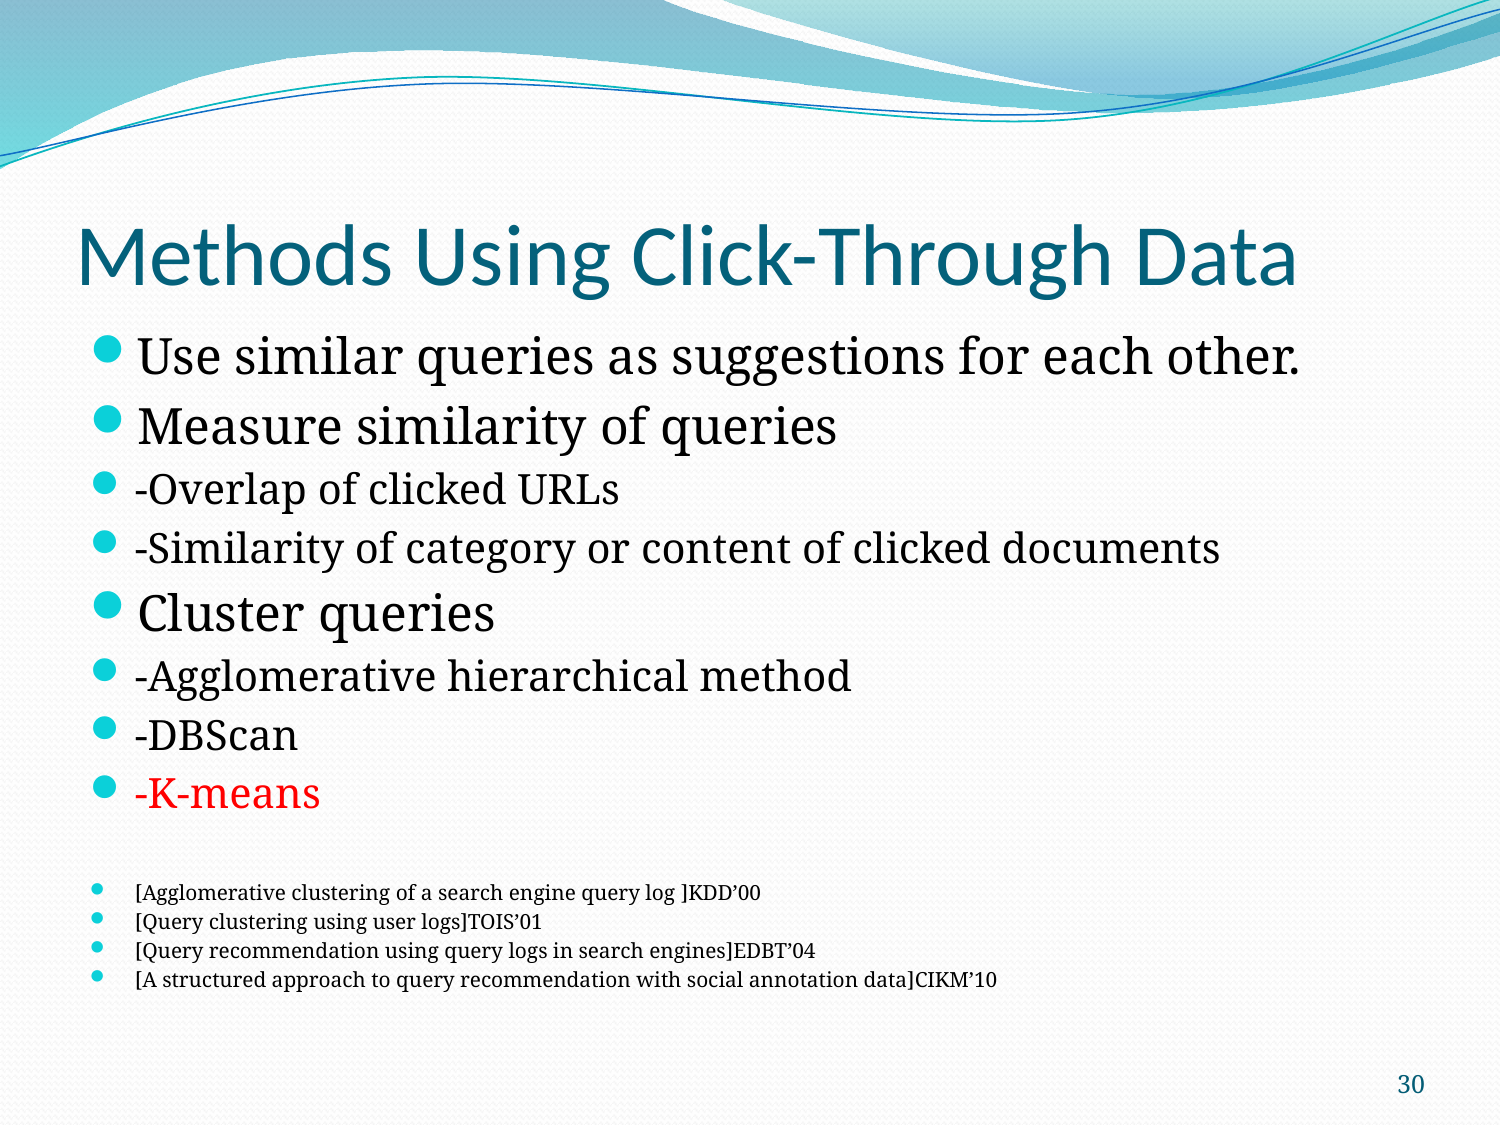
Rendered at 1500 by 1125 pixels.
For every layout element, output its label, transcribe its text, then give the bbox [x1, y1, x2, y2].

title Methods Using Click-Through Data [75, 115, 1425, 303]
list Use similar queries as suggestions for each other. Measure similarity of queries -Overlap of clicked URLs -Similarity of category or content of clicked documents Cluster queries -Agglomerative hierarchical method -DBScan -K-means [Agglomerative clustering of a search engine query log ]KDD’00 [Query clustering using user logs]TOIS’01 [Query recommendation using query logs in search engines]EDBT’04 [A structured approach to query recommendation with social annotation data]CIKM’10 [75, 317, 1425, 1038]
slide_number 30 [1299, 1042, 1425, 1103]
